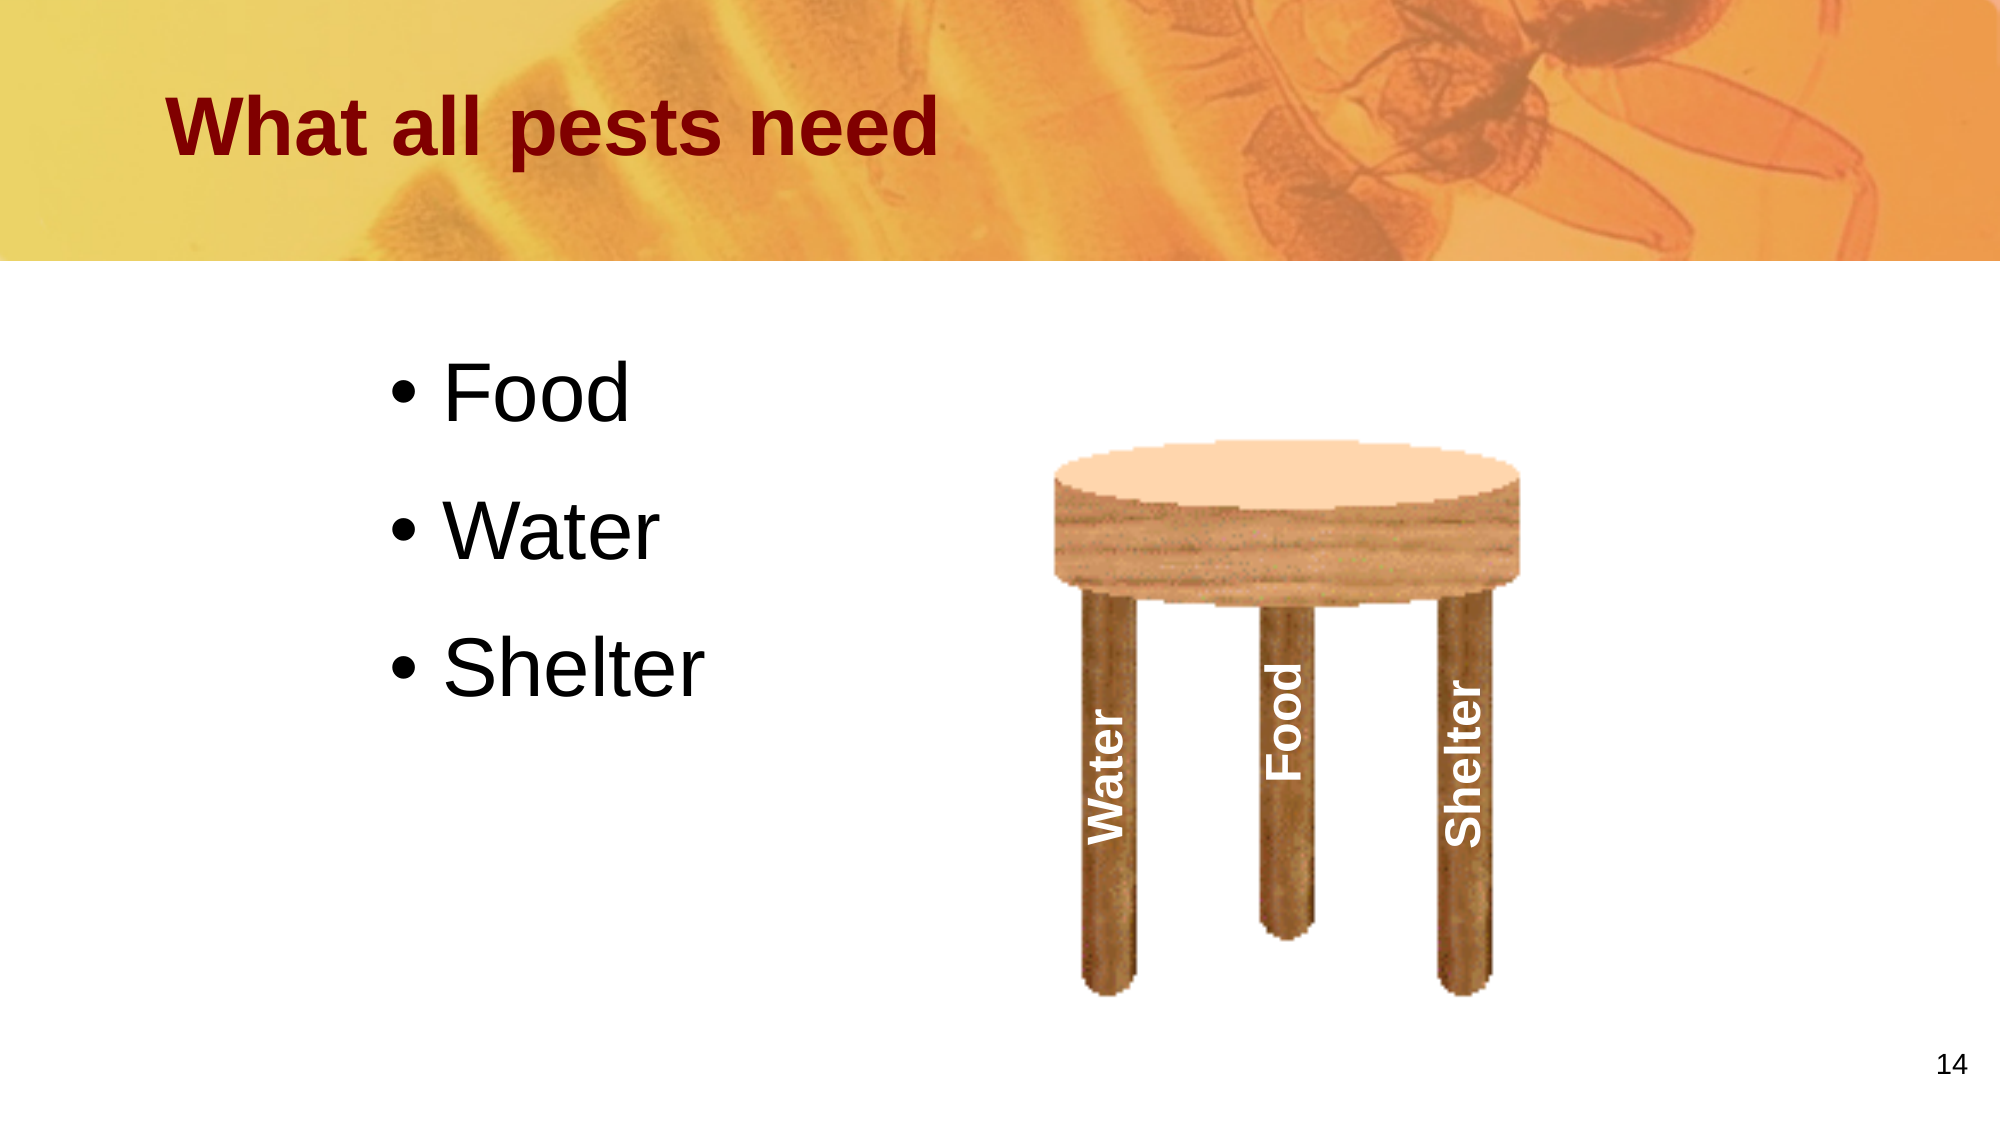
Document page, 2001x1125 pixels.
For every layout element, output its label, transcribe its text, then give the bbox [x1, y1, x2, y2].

slide_number 14 [1566, 1037, 1984, 1113]
text_box Food Water Shelter [375, 337, 1000, 724]
title What all pests need [150, 50, 1850, 213]
picture [0, 0, 2000, 261]
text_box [1024, 424, 1538, 1026]
